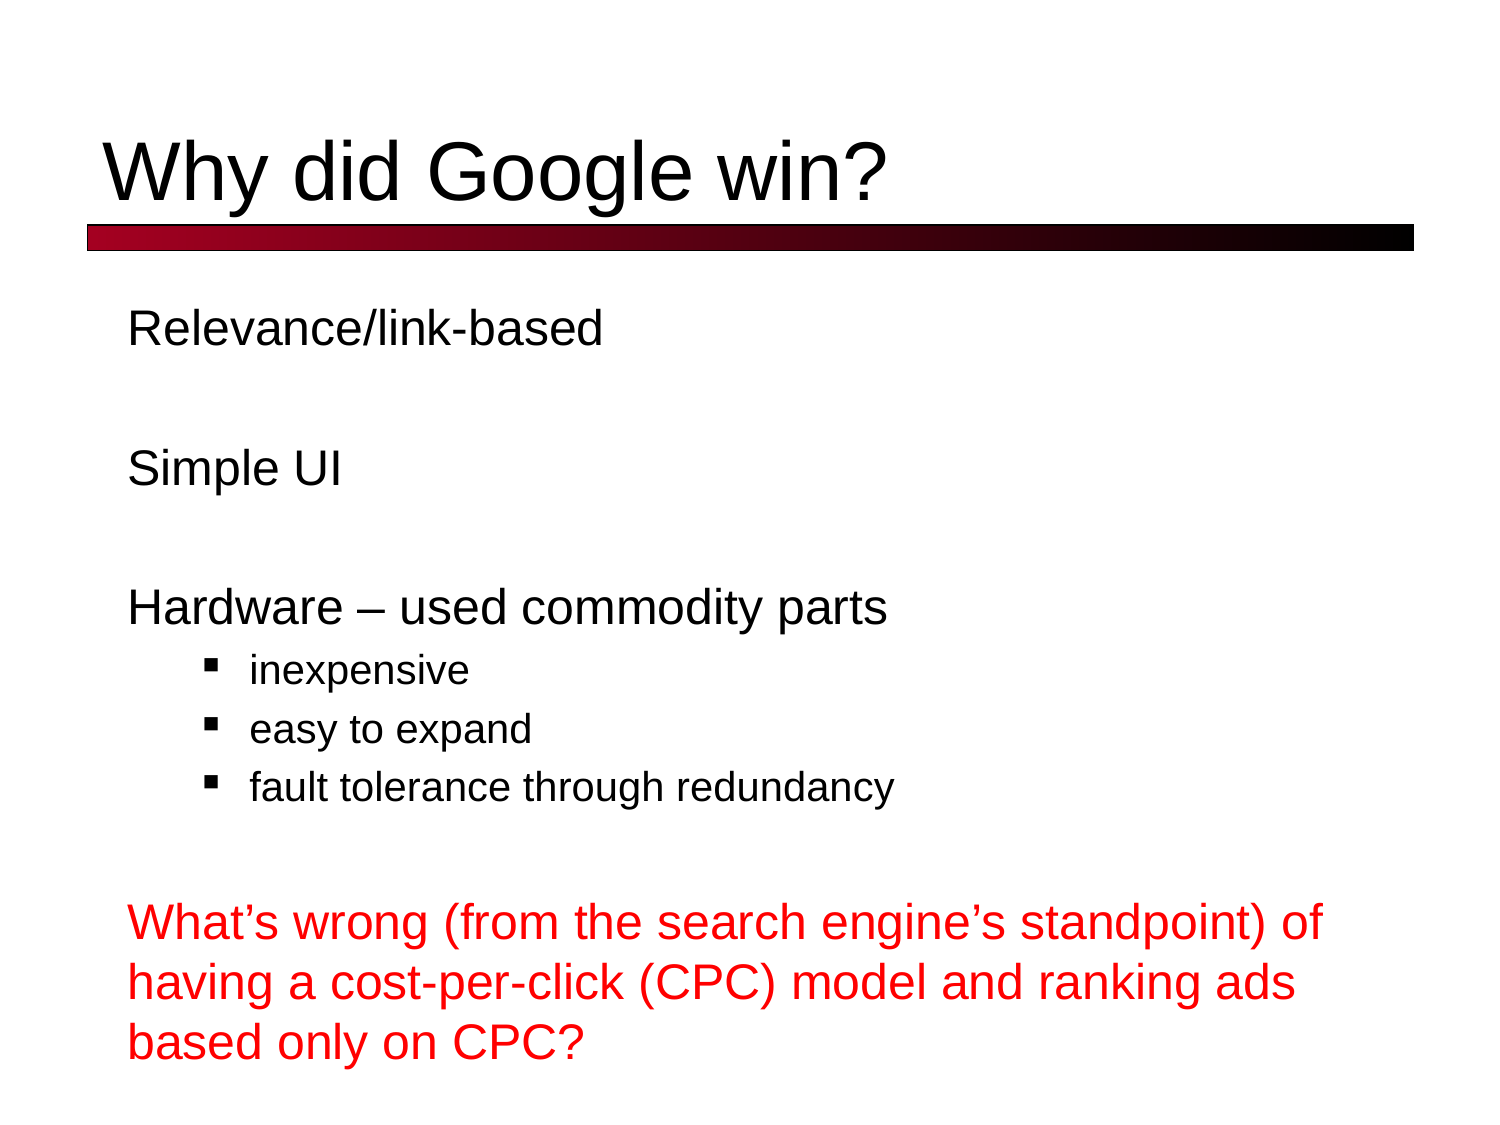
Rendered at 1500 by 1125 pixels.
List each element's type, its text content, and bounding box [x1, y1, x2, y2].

list Relevance/link-based Simple UI Hardware – used commodity parts inexpensive easy to expand fault tolerance through redundancy What’s wrong (from the search engine’s standpoint) of having a cost-per-click (CPC) model and ranking ads based only on CPC? [112, 287, 1388, 1088]
title Why did Google win? [87, 62, 1413, 226]
